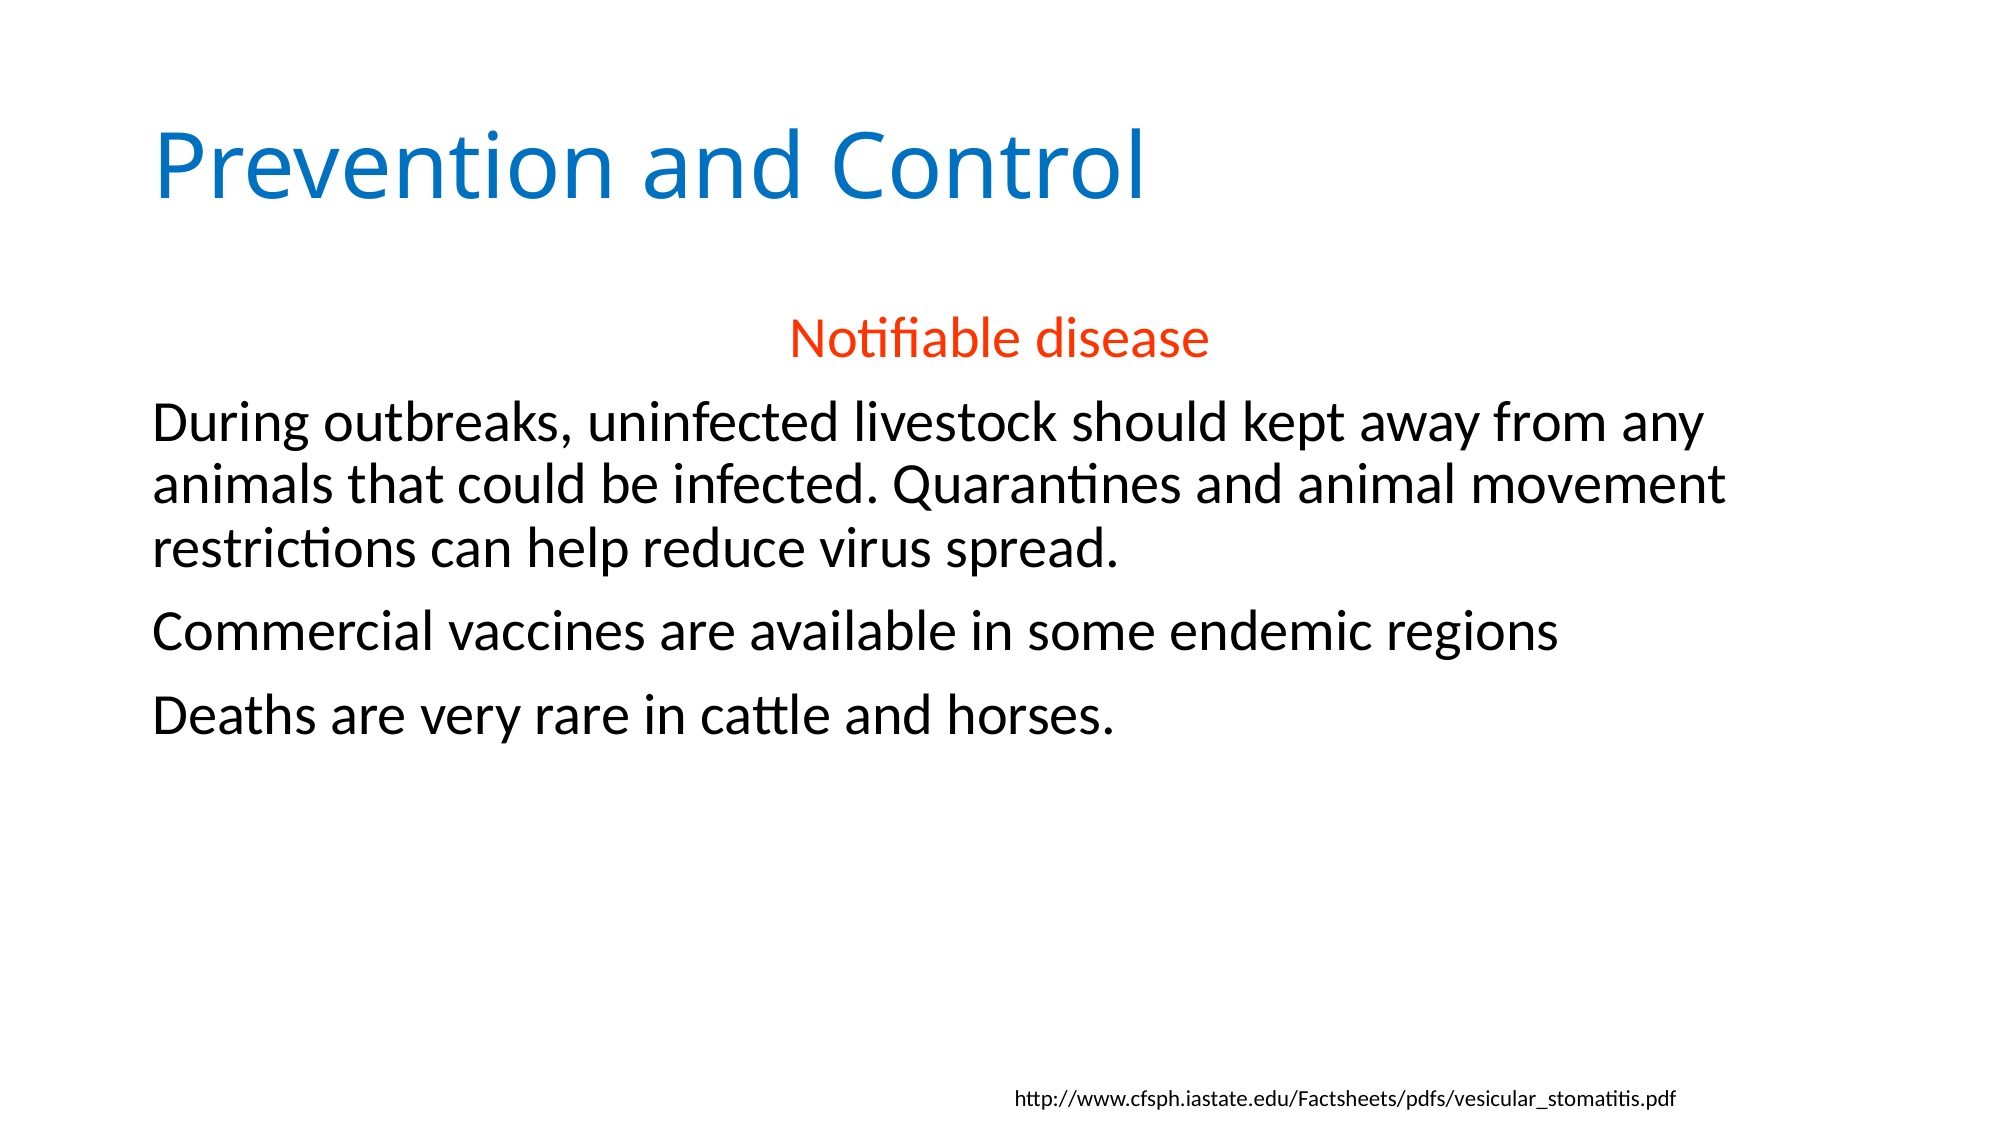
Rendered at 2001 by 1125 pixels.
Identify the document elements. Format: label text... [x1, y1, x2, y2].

list Notifiable disease During outbreaks, uninfected livestock should kept away from any animals that could be infected. Quarantines and animal movement restrictions can help reduce virus spread. Commercial vaccines are available in some endemic regions Deaths are very rare in cattle and horses. [137, 299, 1863, 1014]
text_box http://www.cfsph.iastate.edu/Factsheets/pdfs/vesicular_stomatitis.pdf [999, 1076, 1750, 1119]
title Prevention and Control [137, 59, 1863, 278]
